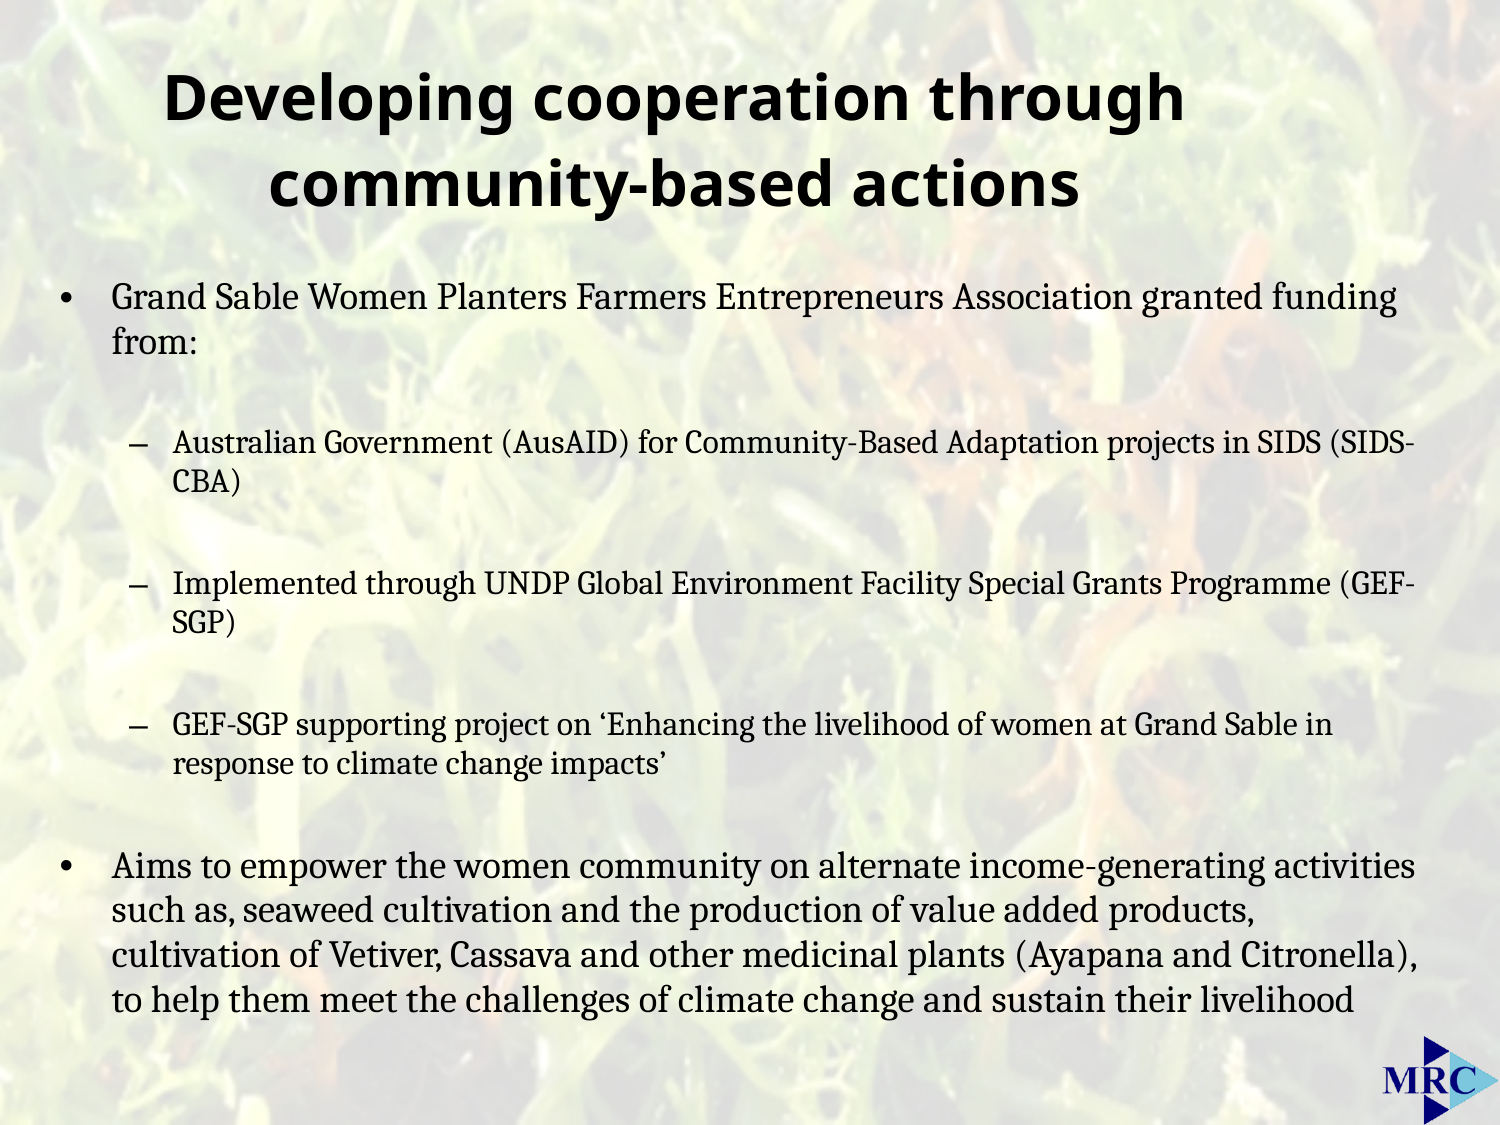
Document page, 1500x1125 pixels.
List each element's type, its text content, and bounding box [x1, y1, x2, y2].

list Grand Sable Women Planters Farmers Entrepreneurs Association granted funding from: Australian Government (AusAID) for Community-Based Adaptation projects in SIDS (SIDS-CBA) Implemented through UNDP Global Environment Facility Special Grants Programme (GEF-SGP) GEF-SGP supporting project on ‘Enhancing the livelihood of women at Grand Sable in response to climate change impacts’ Aims to empower the women community on alternate income-generating activities such as, seaweed cultivation and the production of value added products, cultivation of Vetiver, Cassava and other medicinal plants (Ayapana and Citronella), to help them meet the challenges of climate change and sustain their livelihood [44, 267, 1436, 1053]
picture [1379, 1035, 1500, 1125]
title Developing cooperation through community-based actions [0, 45, 1350, 233]
